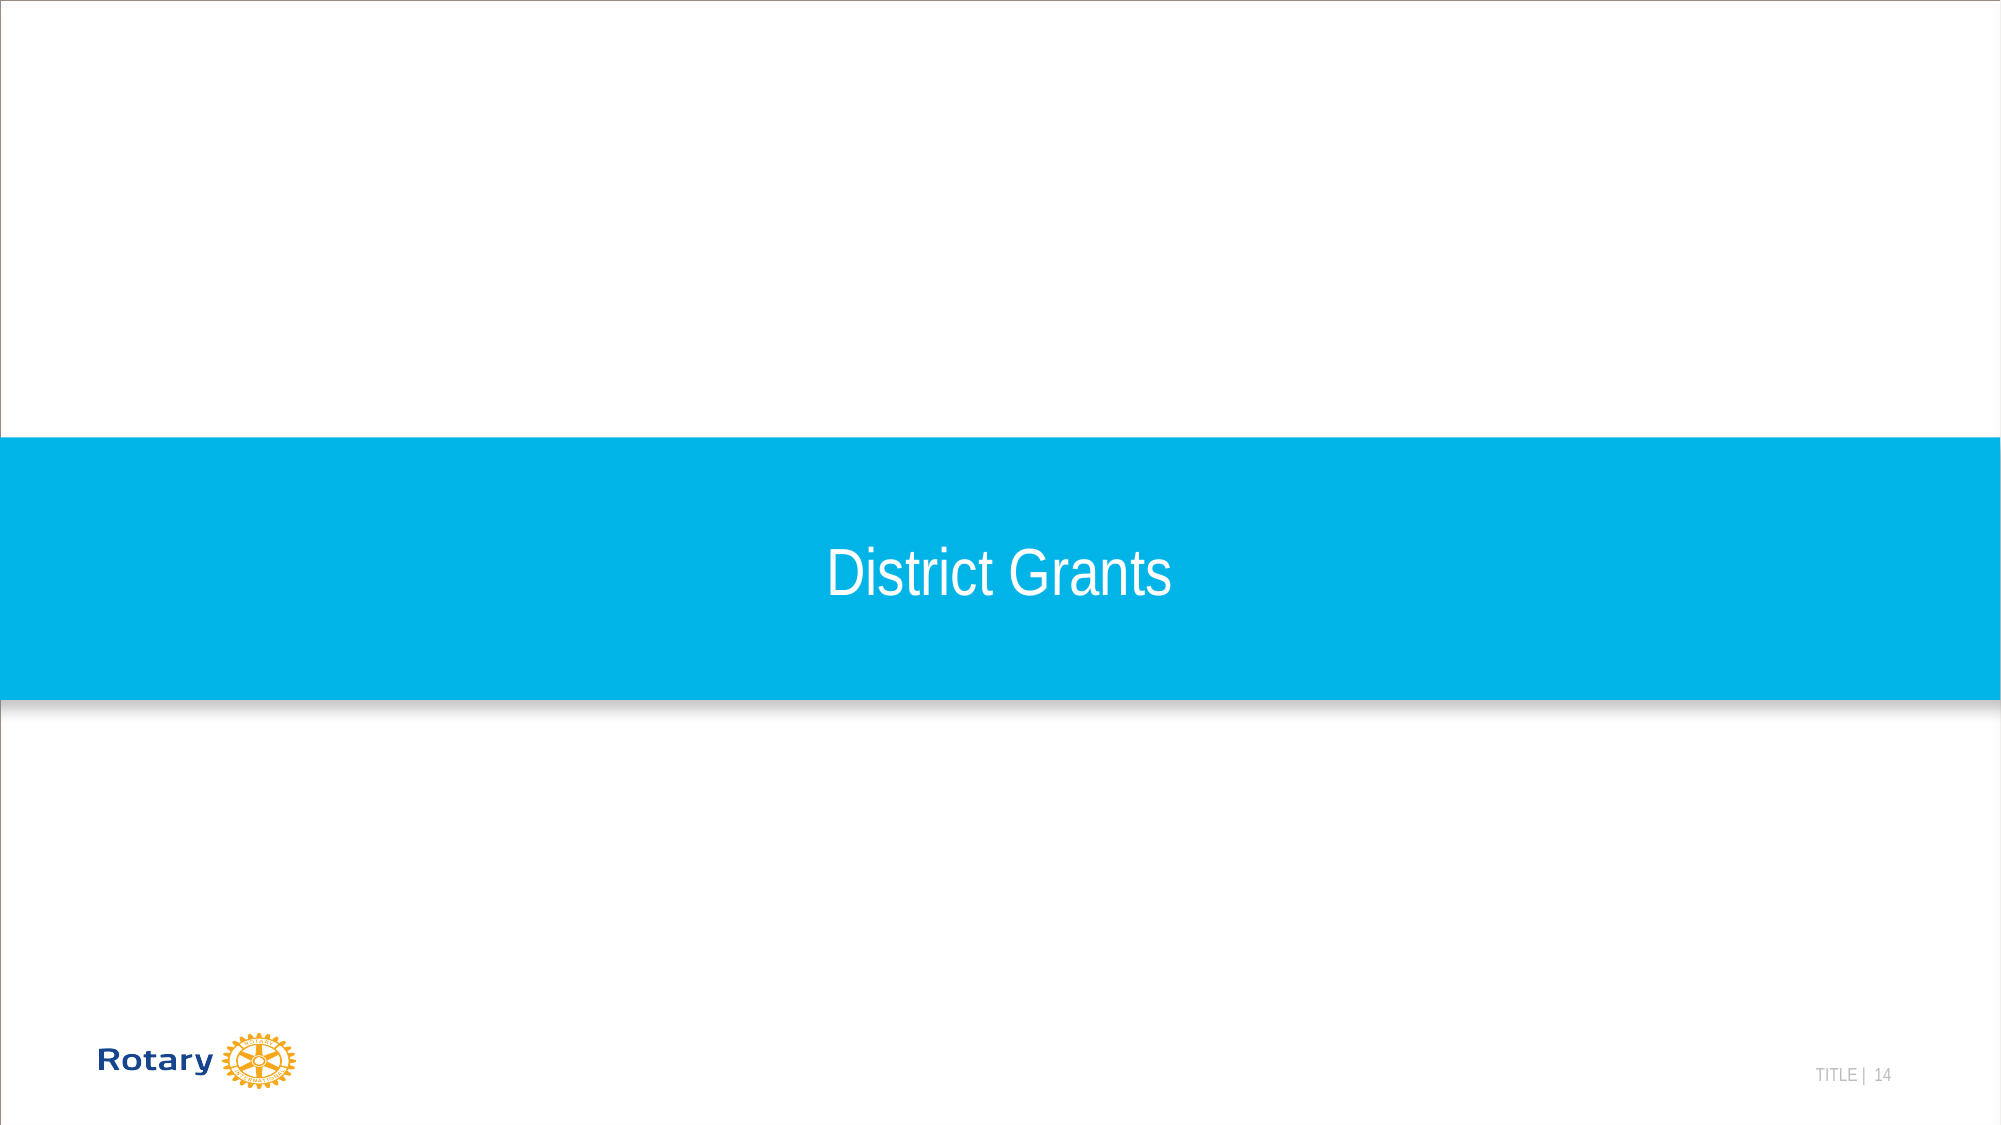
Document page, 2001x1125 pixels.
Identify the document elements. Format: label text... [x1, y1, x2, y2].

title District Grants [33, 437, 1967, 700]
picture [99, 1033, 296, 1089]
